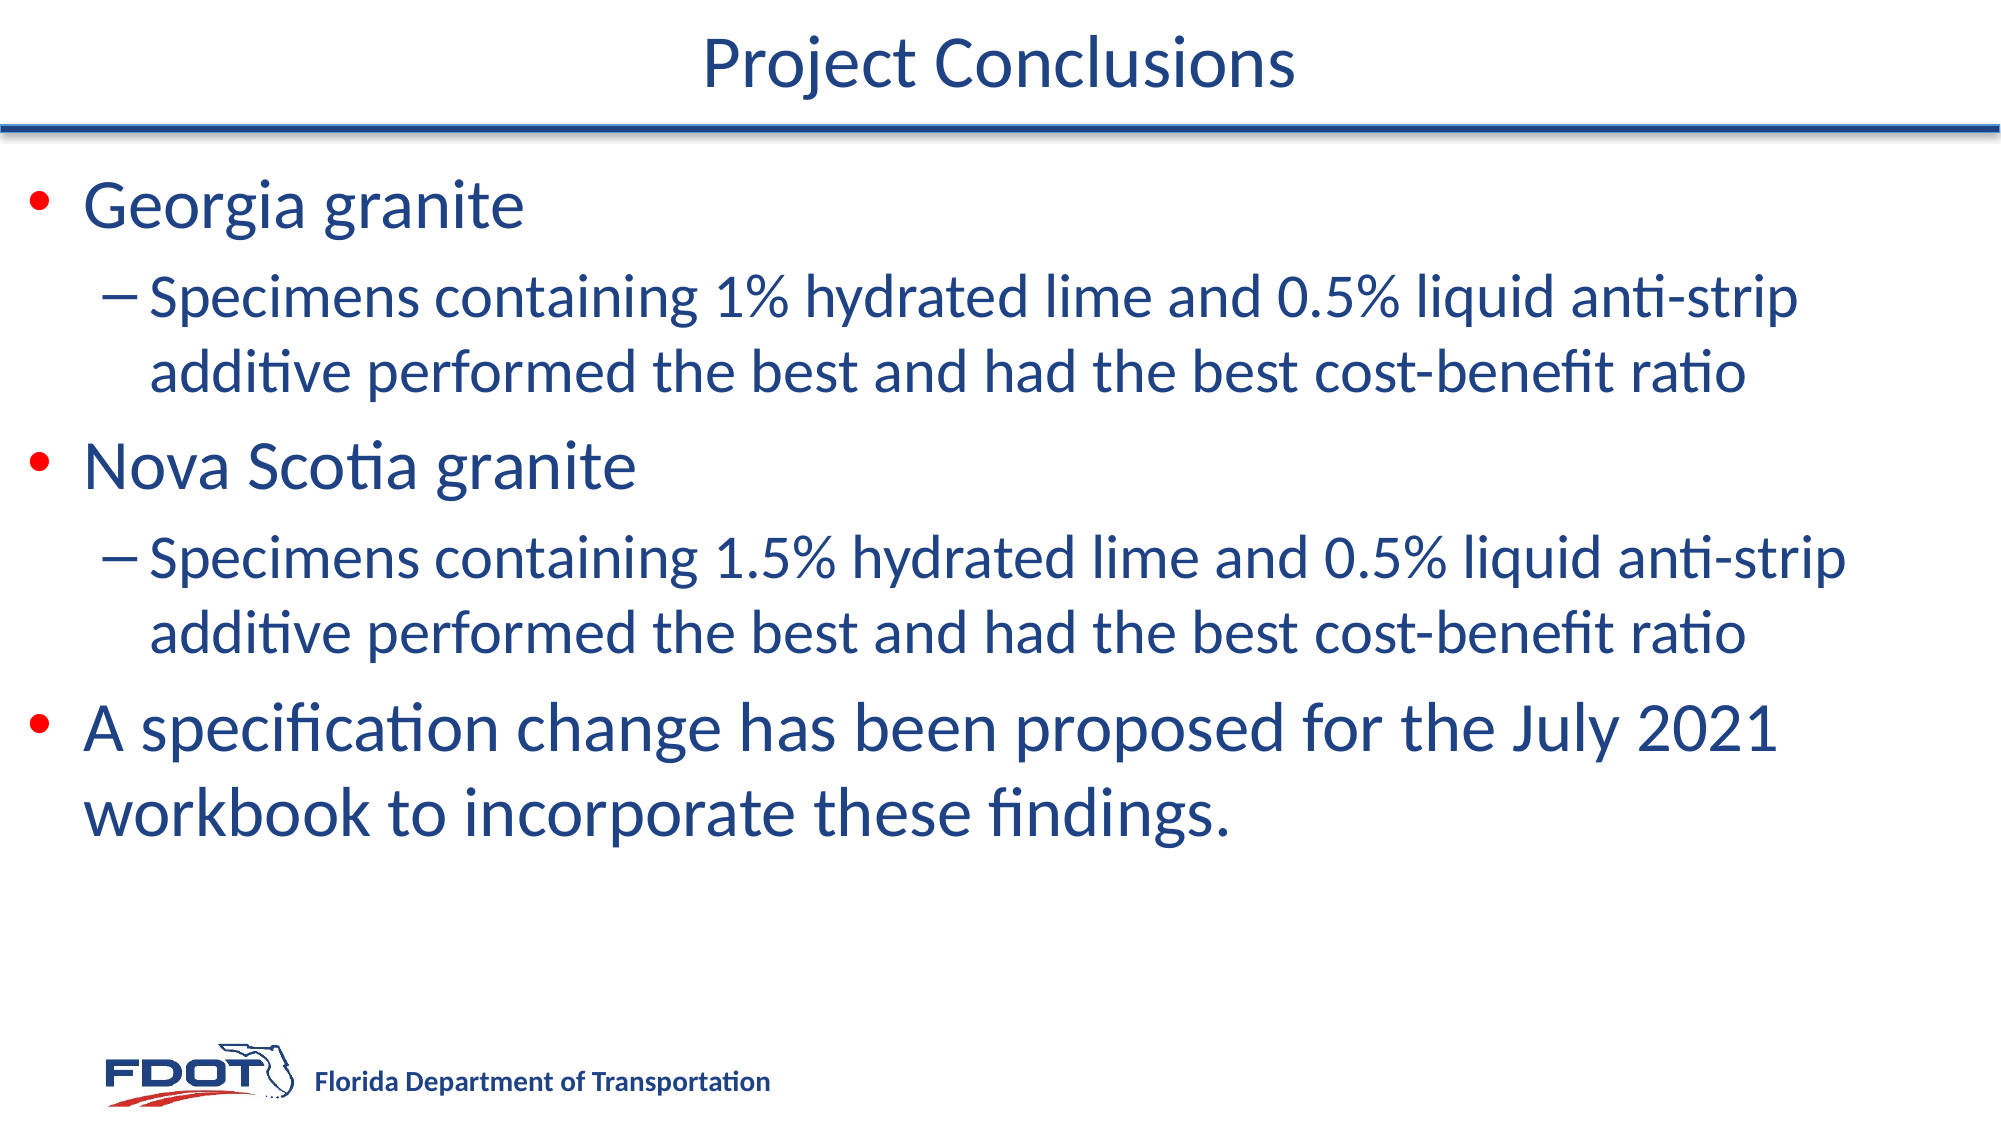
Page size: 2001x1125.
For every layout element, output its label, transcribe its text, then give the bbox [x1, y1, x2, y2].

title Project Conclusions [0, 12, 2000, 102]
picture [99, 1038, 300, 1113]
list Georgia granite Specimens containing 1% hydrated lime and 0.5% liquid anti-strip additive performed the best and had the best cost-benefit ratio Nova Scotia granite Specimens containing 1.5% hydrated lime and 0.5% liquid anti-strip additive performed the best and had the best cost-benefit ratio A specification change has been proposed for the July 2021 workbook to incorporate these findings. [12, 149, 1975, 1038]
